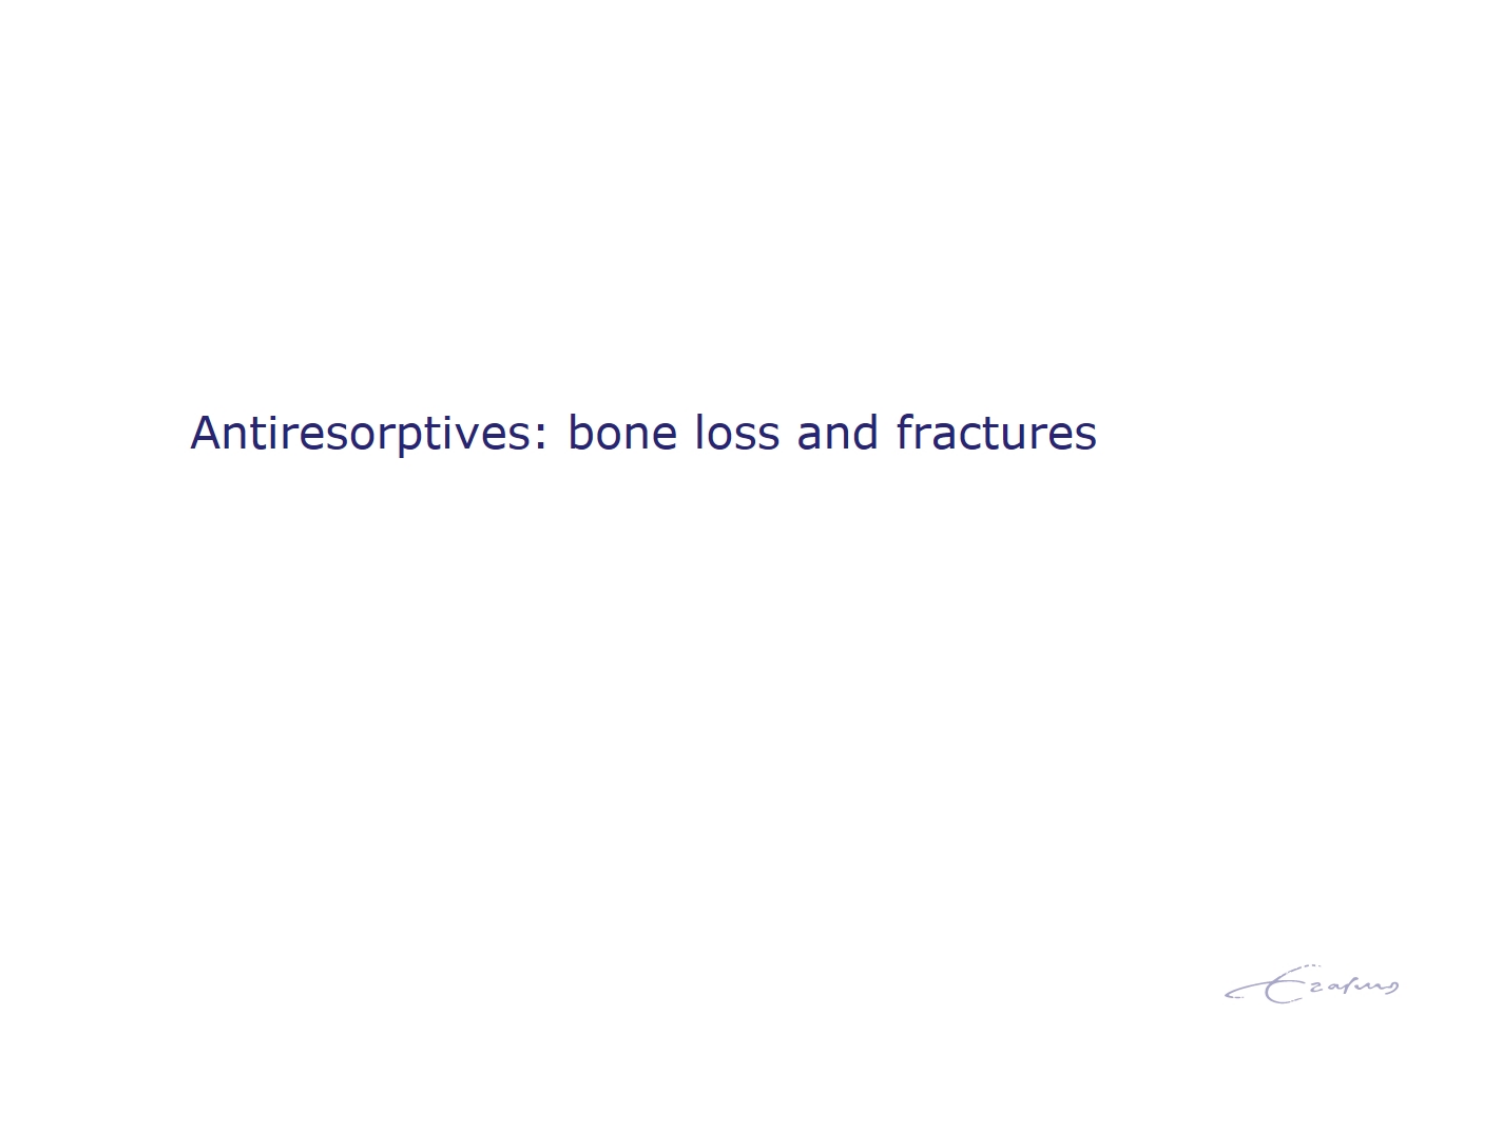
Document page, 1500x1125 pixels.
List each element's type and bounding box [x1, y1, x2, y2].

list [74, 262, 1426, 1006]
